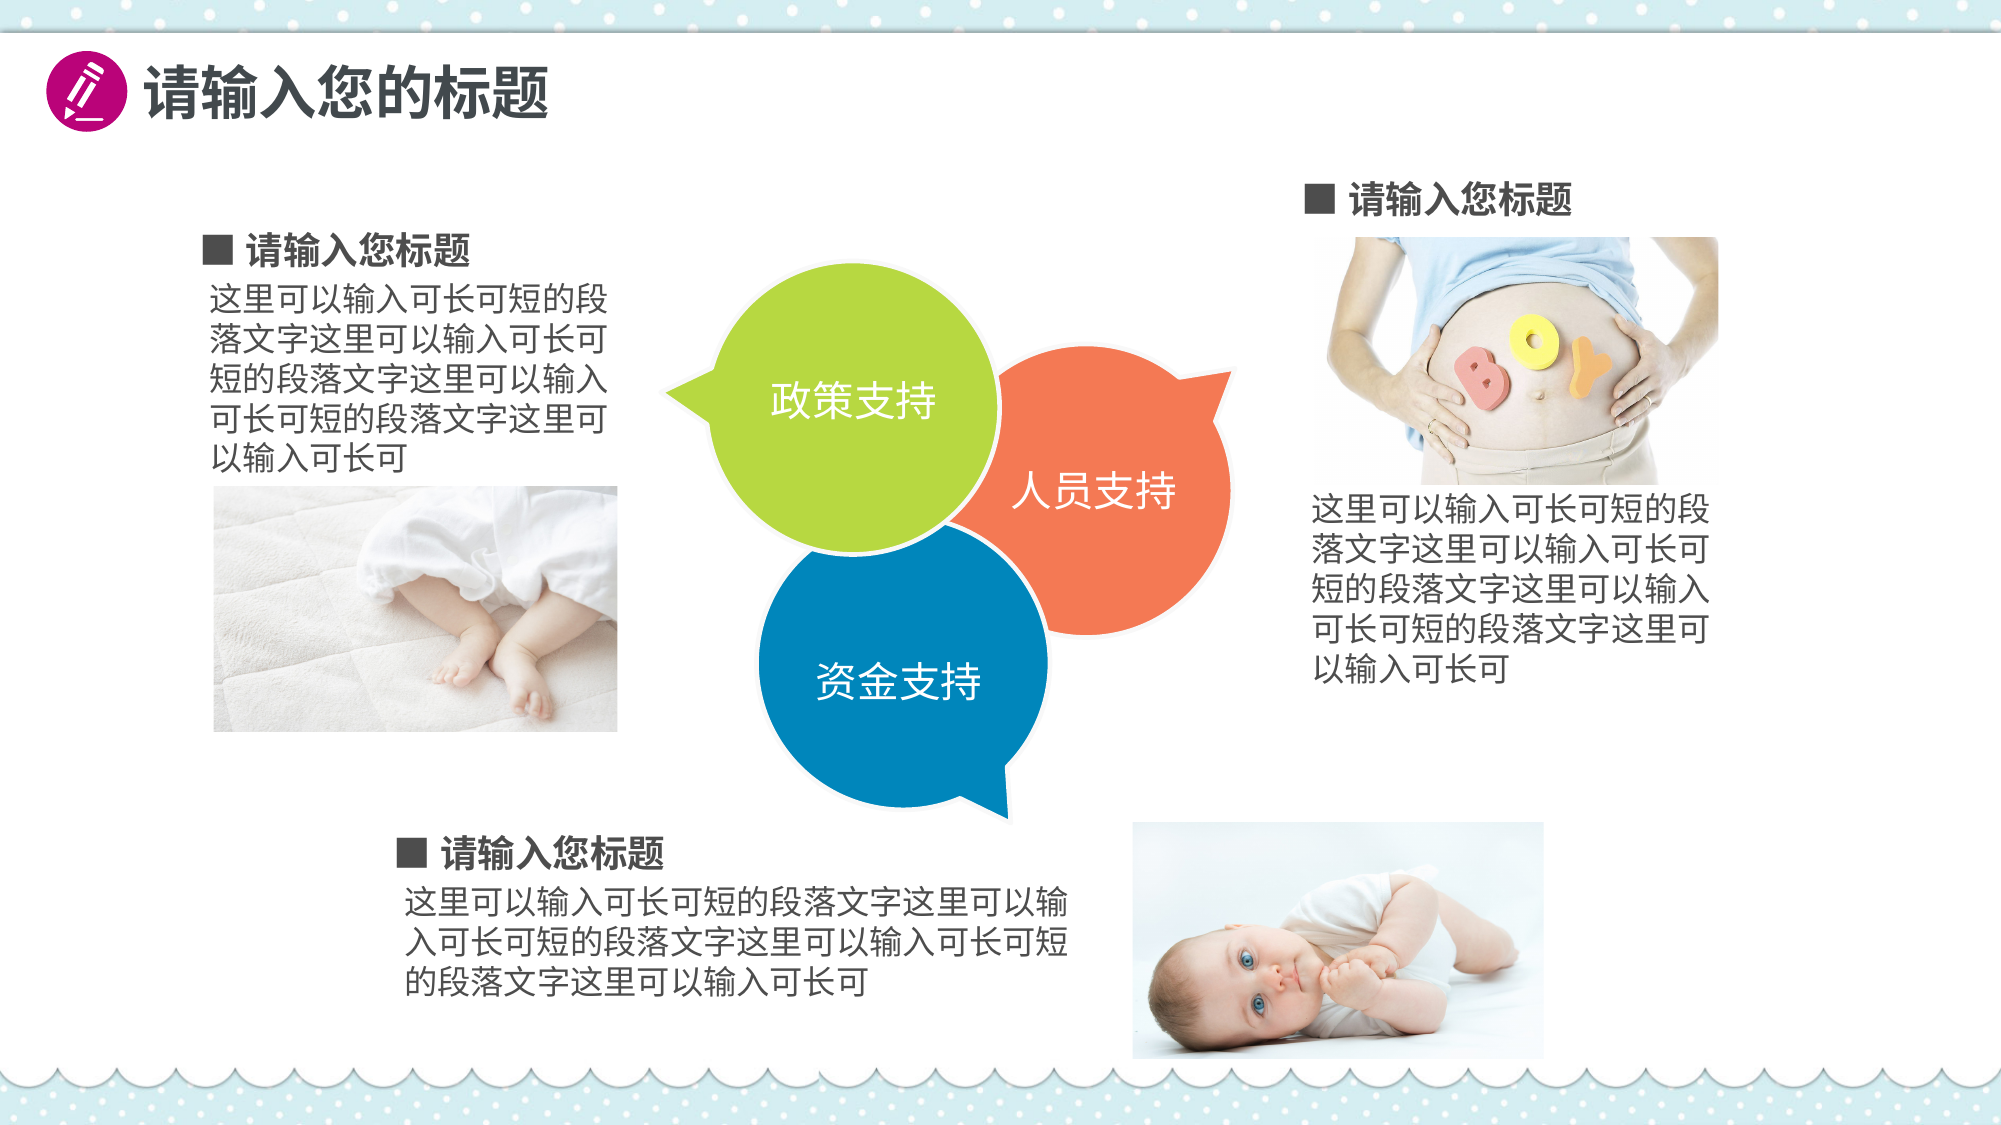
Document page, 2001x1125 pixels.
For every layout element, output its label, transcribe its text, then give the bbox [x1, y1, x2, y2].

text_box 人员支持 [1004, 438, 1183, 541]
text_box 资金支持 [810, 630, 988, 732]
text_box 这里可以输入可长可短的段落文字这里可以输入可长可短的段落文字这里可以输入可长可短的段落文字这里可以输入可长可 [389, 873, 1116, 1009]
text_box 请输入您的标题 [127, 48, 670, 134]
text_box [213, 486, 618, 732]
text_box ■请输入您标题 [378, 823, 680, 883]
text_box ■请输入您标题 [184, 219, 486, 280]
text_box [660, 260, 1000, 555]
text_box 政策支持 [765, 348, 944, 451]
text_box ■请输入您标题 [1286, 168, 1588, 228]
text_box 这里可以输入可长可短的段落文字这里可以输入可长可短的段落文字这里可以输入可长可短的段落文字这里可以输入可长可 [1297, 480, 1751, 695]
text_box 这里可以输入可长可短的段落文字这里可以输入可长可短的段落文字这里可以输入可长可短的段落文字这里可以输入可长可 [195, 270, 649, 485]
text_box [1132, 822, 1544, 1059]
picture [0, 0, 2001, 1125]
text_box [46, 51, 128, 132]
text_box [1314, 237, 1719, 485]
text_box [947, 343, 1236, 638]
text_box [756, 522, 1050, 824]
